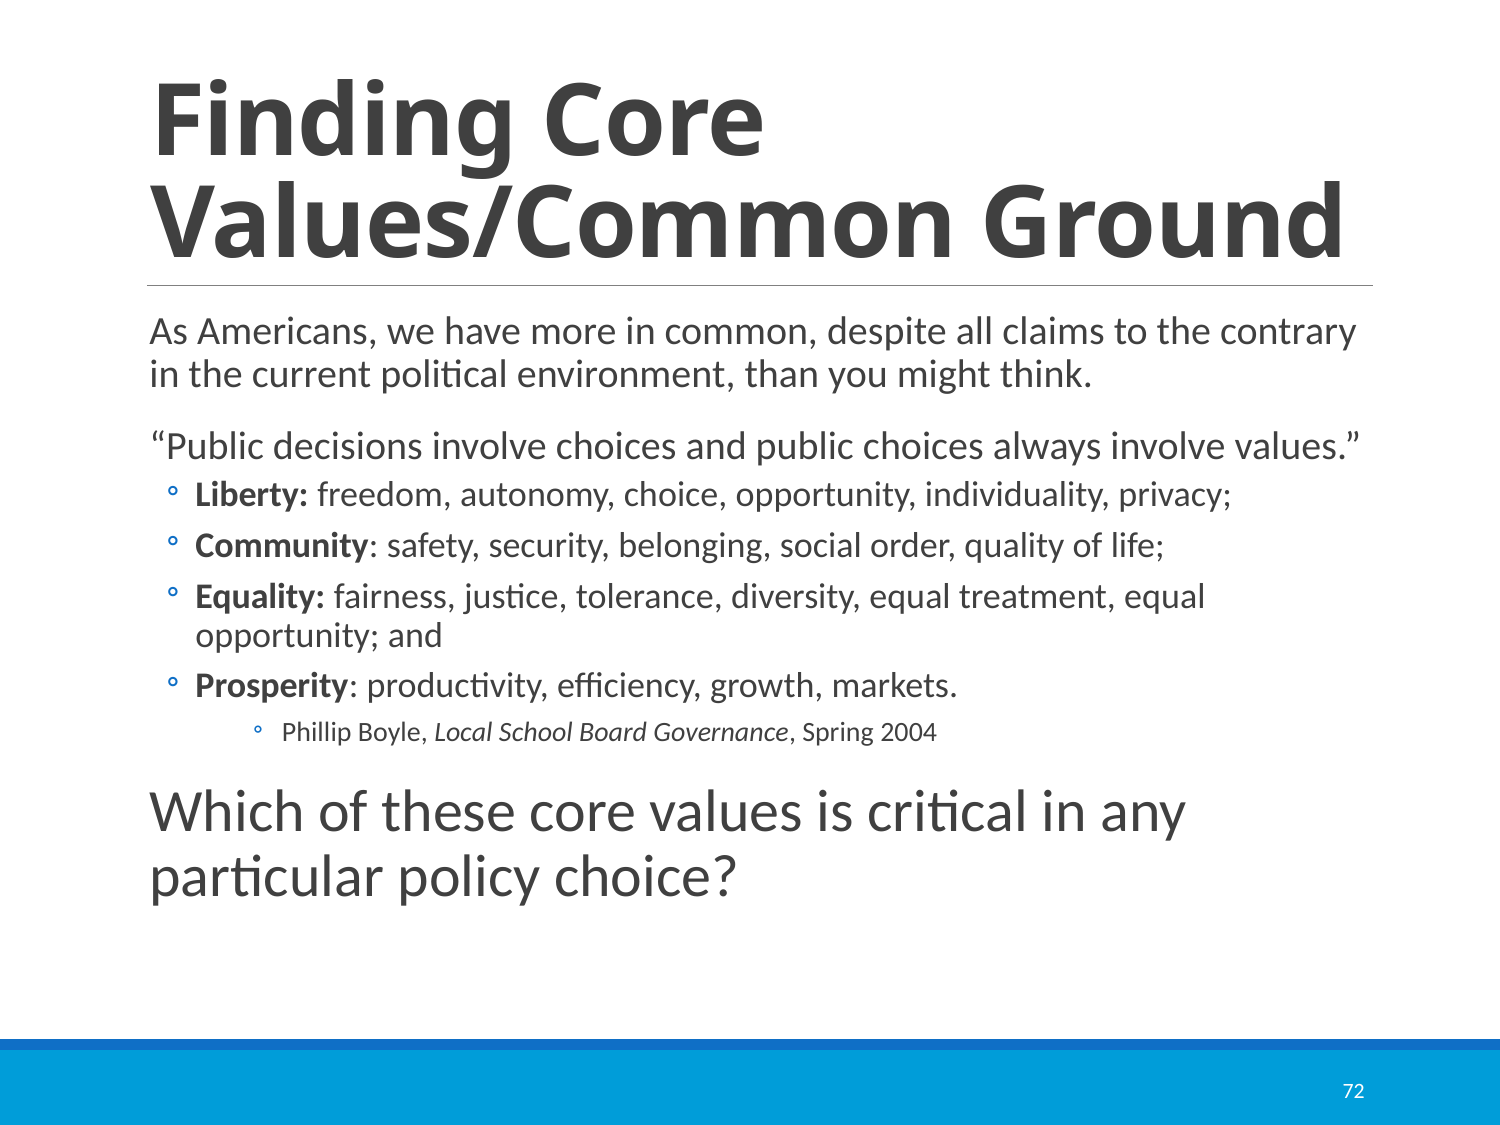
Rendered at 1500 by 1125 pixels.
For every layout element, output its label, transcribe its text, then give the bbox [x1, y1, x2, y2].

slide_number 72 [1218, 1059, 1380, 1120]
title Finding Core Values/Common Ground [135, 47, 1373, 285]
list As Americans, we have more in common, despite all claims to the contrary in the current political environment, than you might think. “Public decisions involve choices and public choices always involve values.” Liberty: freedom, autonomy, choice, opportunity, individuality, privacy; Community: safety, security, belonging, social order, quality of life; Equality: fairness, justice, tolerance, diversity, equal treatment, equal opportunity; and Prosperity: productivity, efficiency, growth, markets. Phillip Boyle, Local School Board Governance, Spring 2004 Which of these core values is critical in any particular policy choice? [135, 302, 1373, 963]
